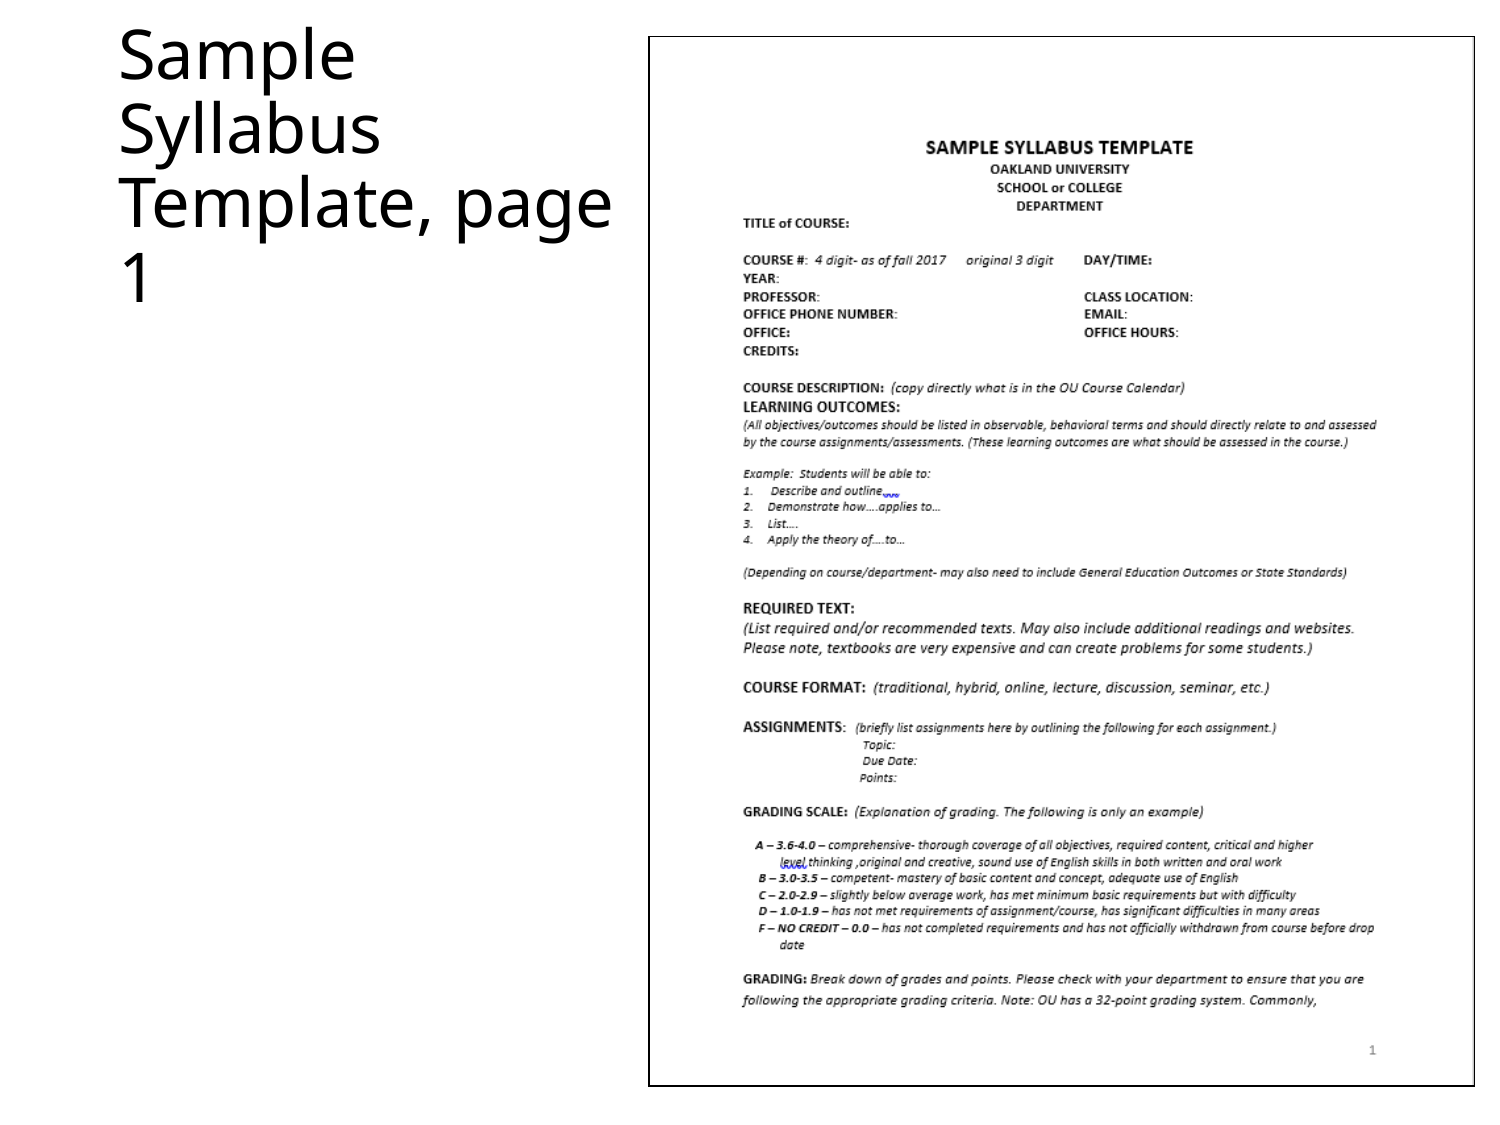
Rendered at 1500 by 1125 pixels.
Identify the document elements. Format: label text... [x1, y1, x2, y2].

title Sample Syllabus Template, page 1 [103, 59, 649, 278]
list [649, 37, 1474, 1086]
